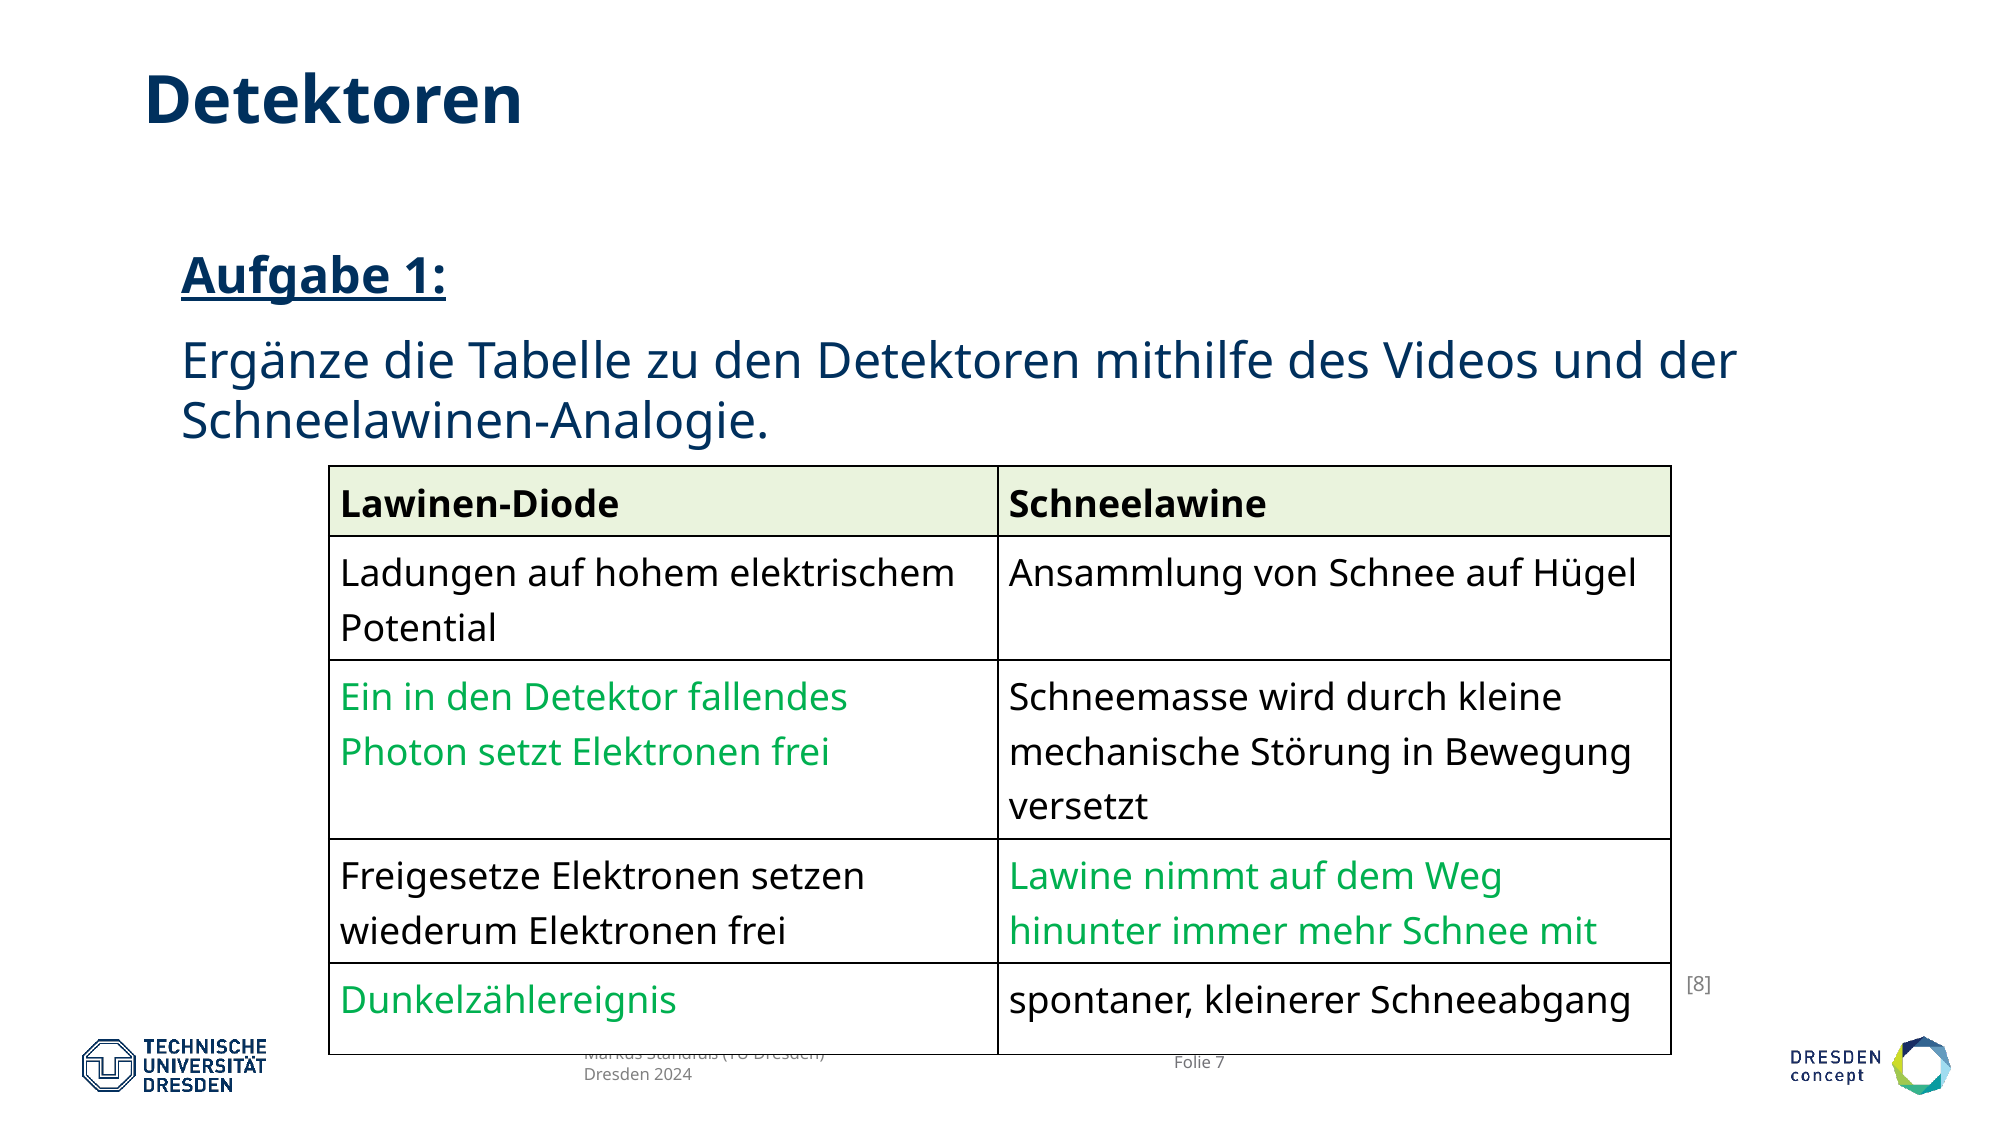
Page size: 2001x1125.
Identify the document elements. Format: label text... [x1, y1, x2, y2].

list Aufgabe 1: Ergänze die Tabelle zu den Detektoren mithilfe des Videos und der Schneelawinen-Analogie. [143, 243, 1879, 956]
table_cell Lawine nimmt auf dem Weg hinunter immer mehr Schnee mit [999, 840, 1670, 962]
text_box [8] [1671, 963, 1727, 1004]
table_cell spontaner, kleinerer Schneeabgang [999, 964, 1670, 1054]
table_cell Freigesetze Elektronen setzen wiederum Elektronen frei [330, 840, 997, 962]
table_cell Ladungen auf hohem elektrischem Potential [330, 537, 997, 659]
picture [1791, 1036, 1951, 1095]
table_cell Schneemasse wird durch kleine mechanische Störung in Bewegung versetzt [999, 661, 1670, 838]
table_cell Ein in den Detektor fallendes Photon setzt Elektronen frei [330, 661, 997, 838]
table_cell Ansammlung von Schnee auf Hügel [999, 537, 1670, 659]
title Detektoren [143, 56, 1879, 169]
table_cell Dunkelzählereignis [330, 964, 997, 1054]
table_header Lawinen-Diode [330, 467, 997, 535]
table_header Schneelawine [999, 467, 1670, 535]
picture [82, 1039, 266, 1092]
